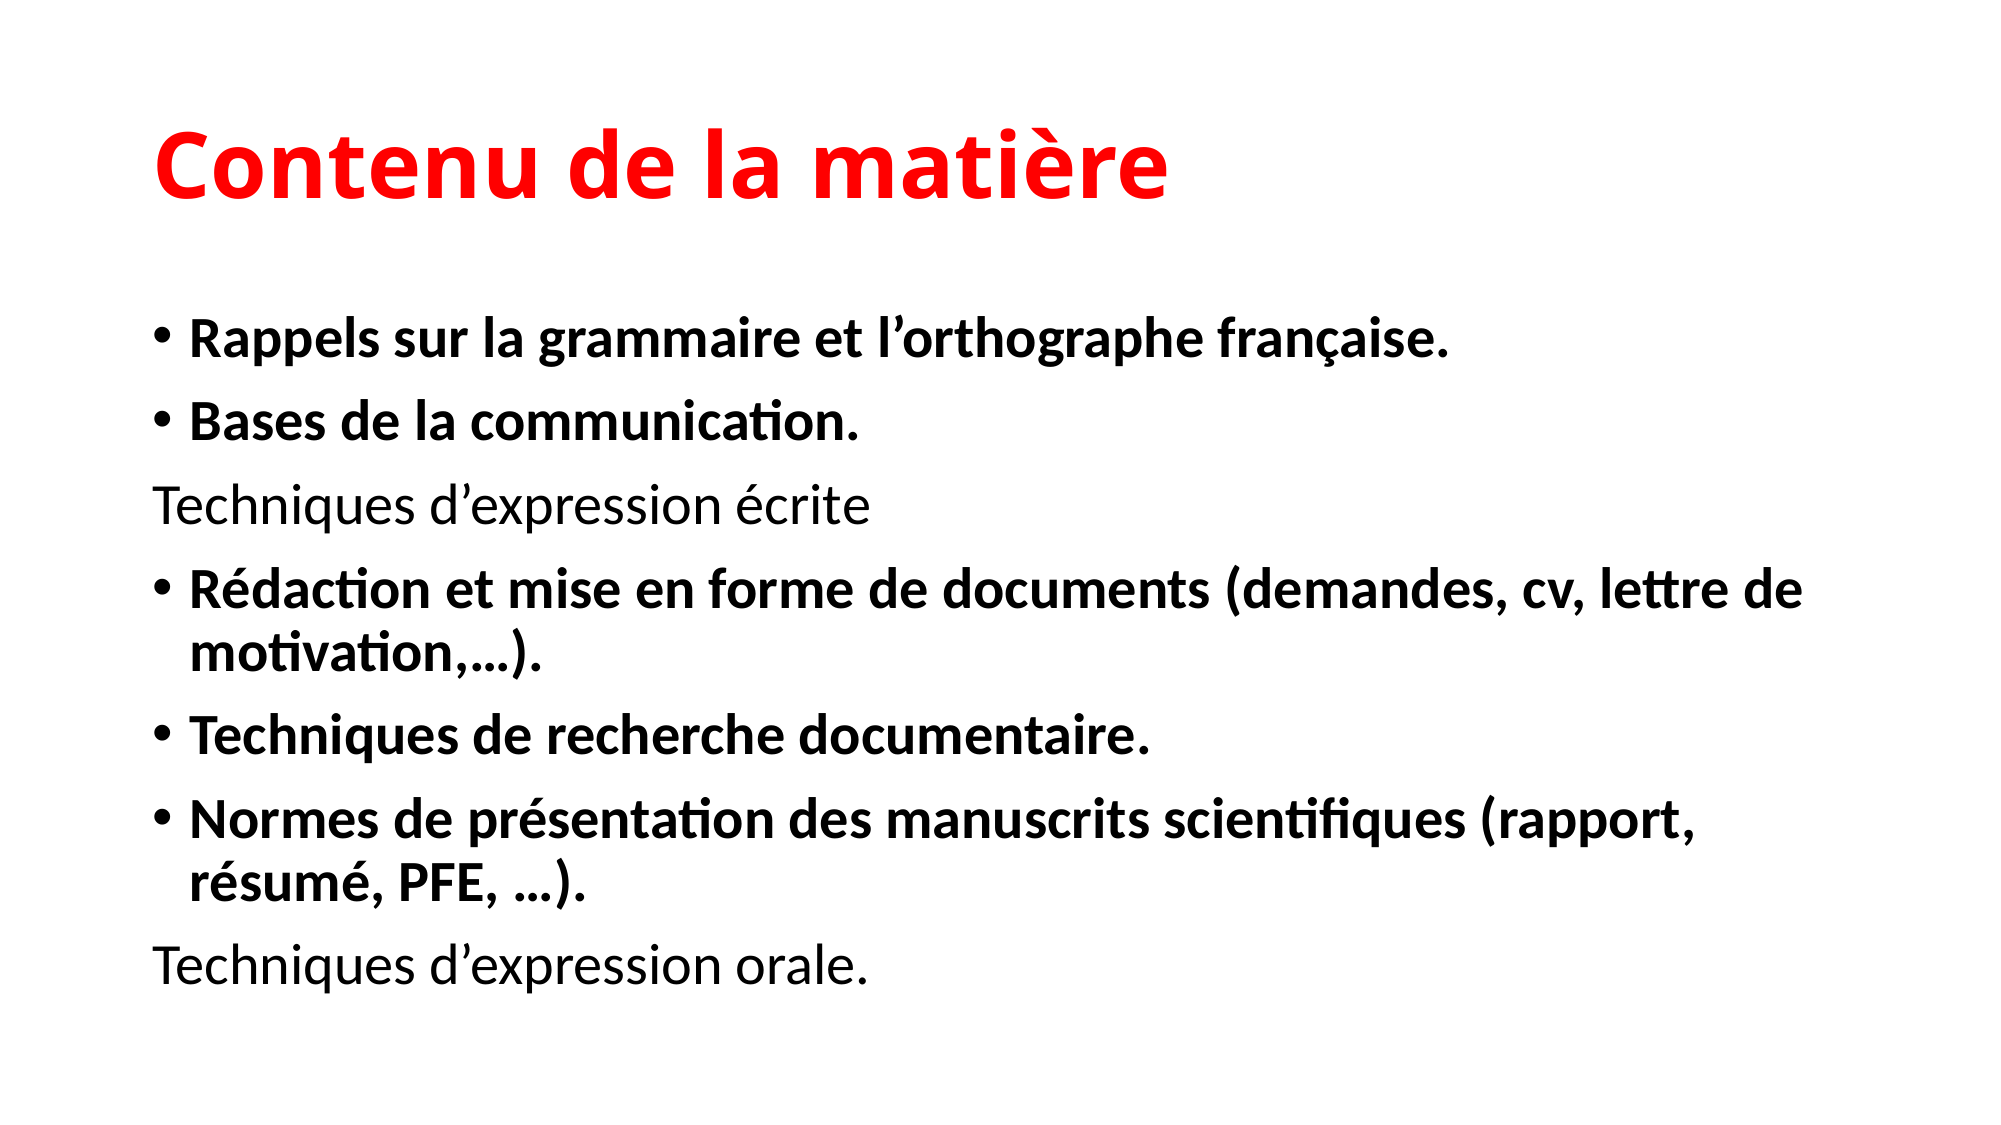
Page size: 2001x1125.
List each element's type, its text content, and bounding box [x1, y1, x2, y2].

title Contenu de la matière [137, 59, 1863, 278]
list Rappels sur la grammaire et l’orthographe française. Bases de la communication. Techniques d’expression écrite Rédaction et mise en forme de documents (demandes, cv, lettre de motivation,…). Techniques de recherche documentaire. Normes de présentation des manuscrits scientifiques (rapport, résumé, PFE, …). Techniques d’expression orale. [137, 299, 1863, 1014]
